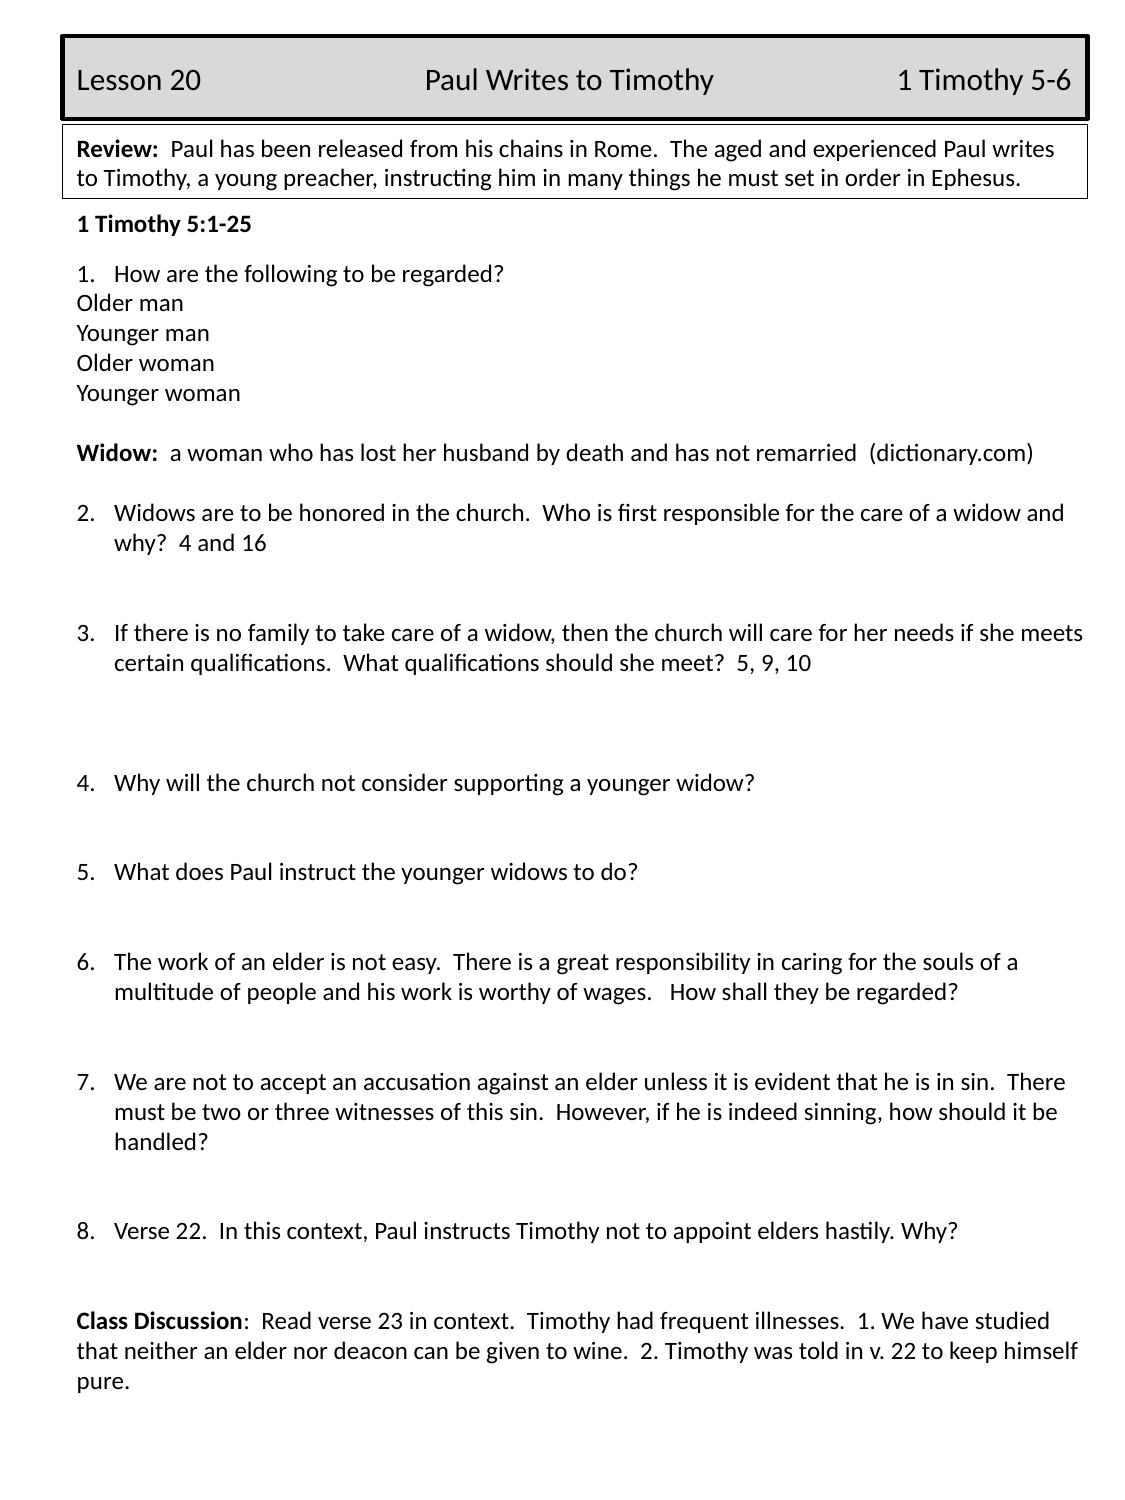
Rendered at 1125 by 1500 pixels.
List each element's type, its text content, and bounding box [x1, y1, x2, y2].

text_box Review: Paul has been released from his chains in Rome. The aged and experienced Paul writes to Timothy, a young preacher, instructing him in many things he must set in order in Ephesus. [62, 124, 1088, 199]
text_box 1 Timothy 5:1-25 1. How are the following to be regarded? Older man Younger man Older woman Younger woman Widow: a woman who has lost her husband by death and has not remarried (dictionary.com) 2. Widows are to be honored in the church. Who is first responsible for the care of a widow and why? 4 and 16 3. If there is no family to take care of a widow, then the church will care for her needs if she meets certain qualifications. What qualifications should she meet? 5, 9, 10 4. Why will the church not consider supporting a younger widow? 5. What does Paul instruct the younger widows to do? 6. The work of an elder is not easy. There is a great responsibility in caring for the souls of a multitude of people and his work is worthy of wages. How shall they be regarded? 7. We are not to accept an accusation against an elder unless it is evident that he is in sin. There must be two or three witnesses of this sin. However, if he is indeed sinning, how should it be handled? Verse 22. In this context, Paul instructs Timothy not to appoint elders hastily. Why? Class Discussion: Read verse 23 in context. Timothy had frequent illnesses. 1. We have studied that neither an elder nor deacon can be given to wine. 2. Timothy was told in v. 22 to keep himself pure. [62, 200, 1100, 1402]
text_box Lesson 20 Paul Writes to Timothy 1 Timothy 5-6 [60, 34, 1090, 121]
